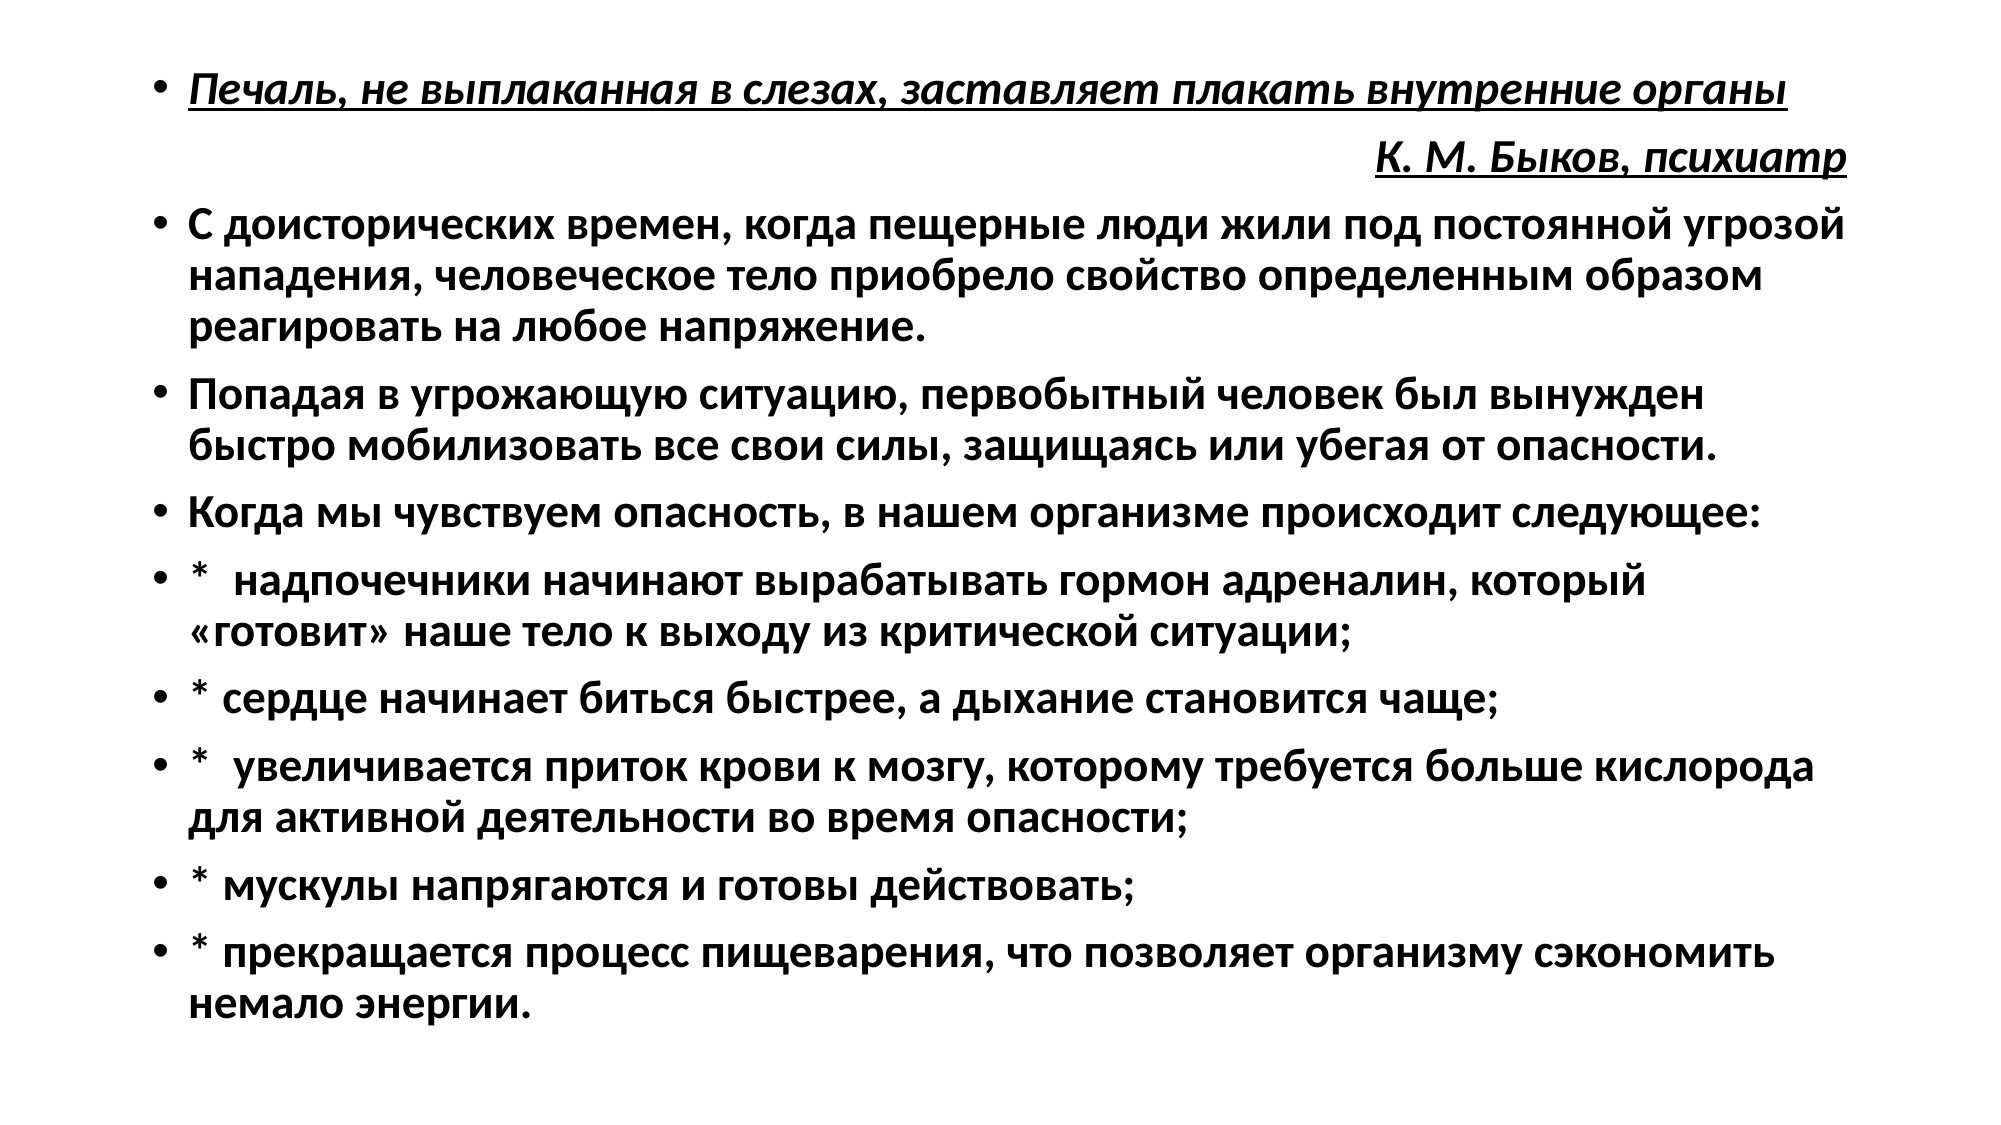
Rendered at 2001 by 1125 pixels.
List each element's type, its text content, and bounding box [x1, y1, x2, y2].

list Печаль, не выплаканная в слезах, заставляет плакать внутренние органы К. М. Быков, психиатр С доисторических времен, когда пещерные люди жили под постоянной угрозой нападения, человеческое тело приобрело свойство определенным образом реагировать на любое напряжение. Попадая в угрожающую ситуацию, первобытный человек был вынужден быстро мобилизовать все свои силы, защищаясь или убегая от опасности. Когда мы чувствуем опасность, в нашем организме происходит следующее: * надпочечники начинают вырабатывать гормон адреналин, который «готовит» наше тело к выходу из критической ситуации; * сердце начинает биться быстрее, а дыхание становится чаще; * увеличивается приток крови к мозгу, которому требуется больше кислорода для активной деятельности во время опасности; * мускулы напрягаются и готовы действовать; * прекращается процесс пищеварения, что позволяет организму сэкономить немало энергии. [137, 56, 1863, 1061]
